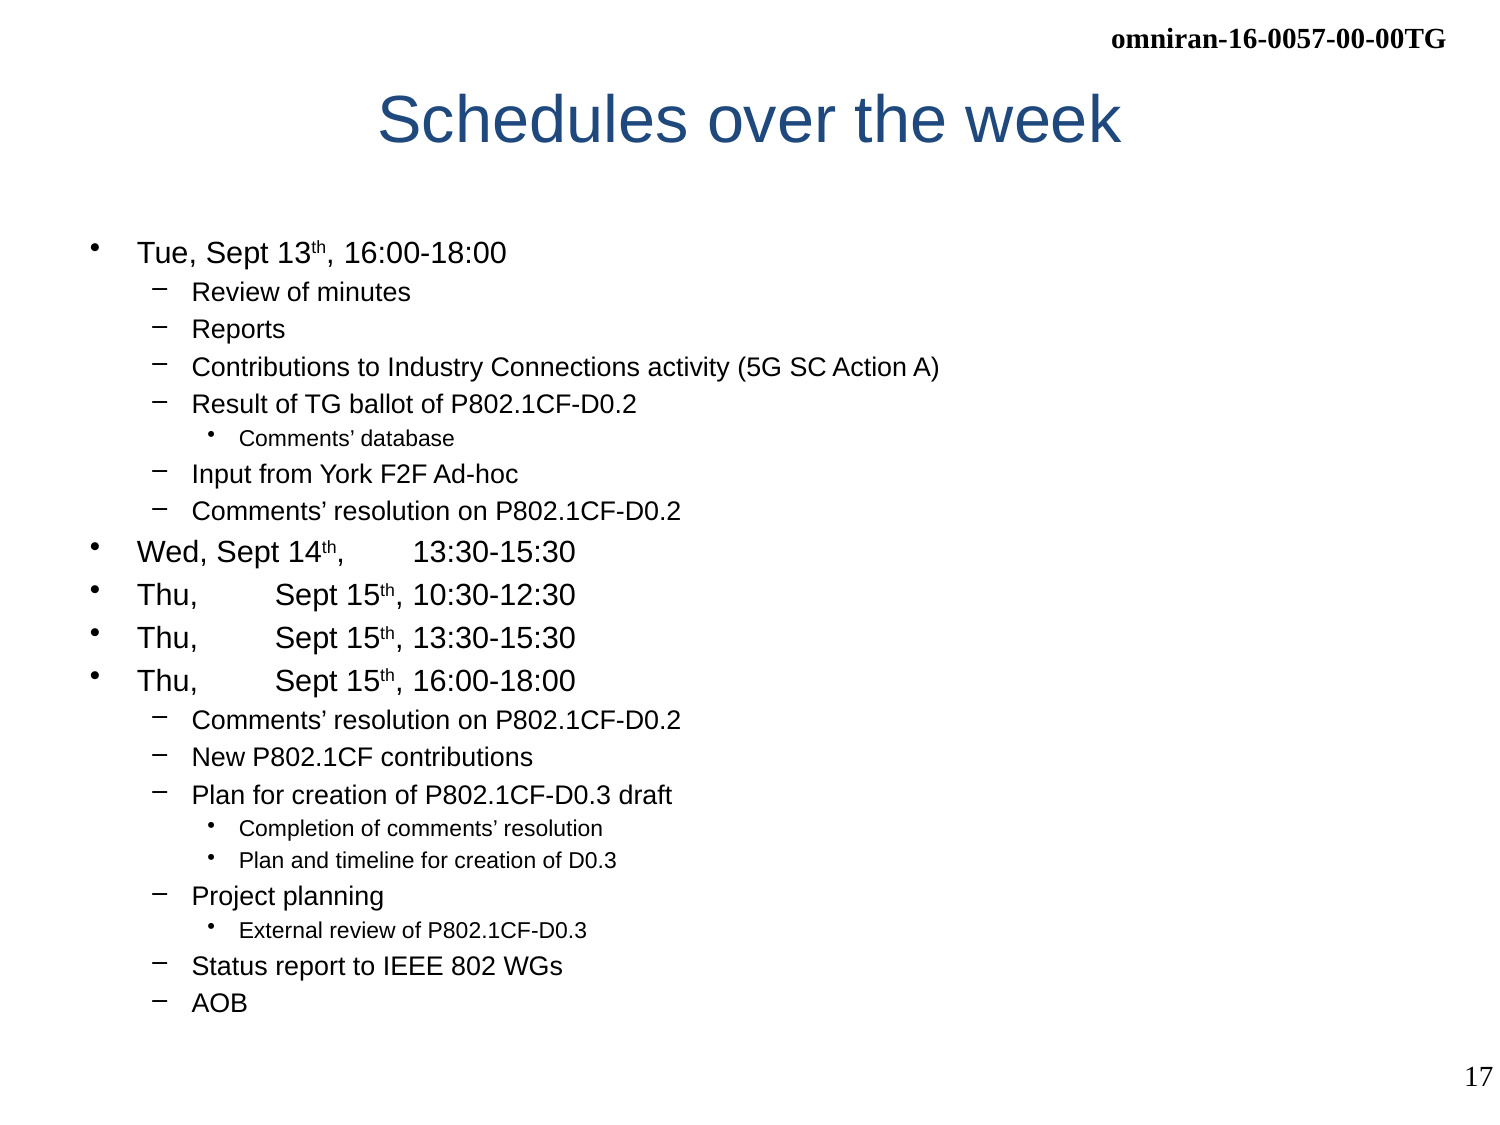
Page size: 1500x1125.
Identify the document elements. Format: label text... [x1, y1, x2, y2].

list Tue, Sept 13th, 16:00-18:00 Review of minutes Reports Contributions to Industry Connections activity (5G SC Action A) Result of TG ballot of P802.1CF-D0.2 Comments’ database Input from York F2F Ad-hoc Comments’ resolution on P802.1CF-D0.2 Wed, Sept 14th, 13:30-15:30 Thu, Sept 15th, 10:30-12:30 Thu, Sept 15th, 13:30-15:30 Thu, Sept 15th, 16:00-18:00 Comments’ resolution on P802.1CF-D0.2 New P802.1CF contributions Plan for creation of P802.1CF-D0.3 draft Completion of comments’ resolution Plan and timeline for creation of D0.3 Project planning External review of P802.1CF-D0.3 Status report to IEEE 802 WGs AOB [75, 224, 1425, 1038]
title Schedules over the week [75, 45, 1425, 188]
